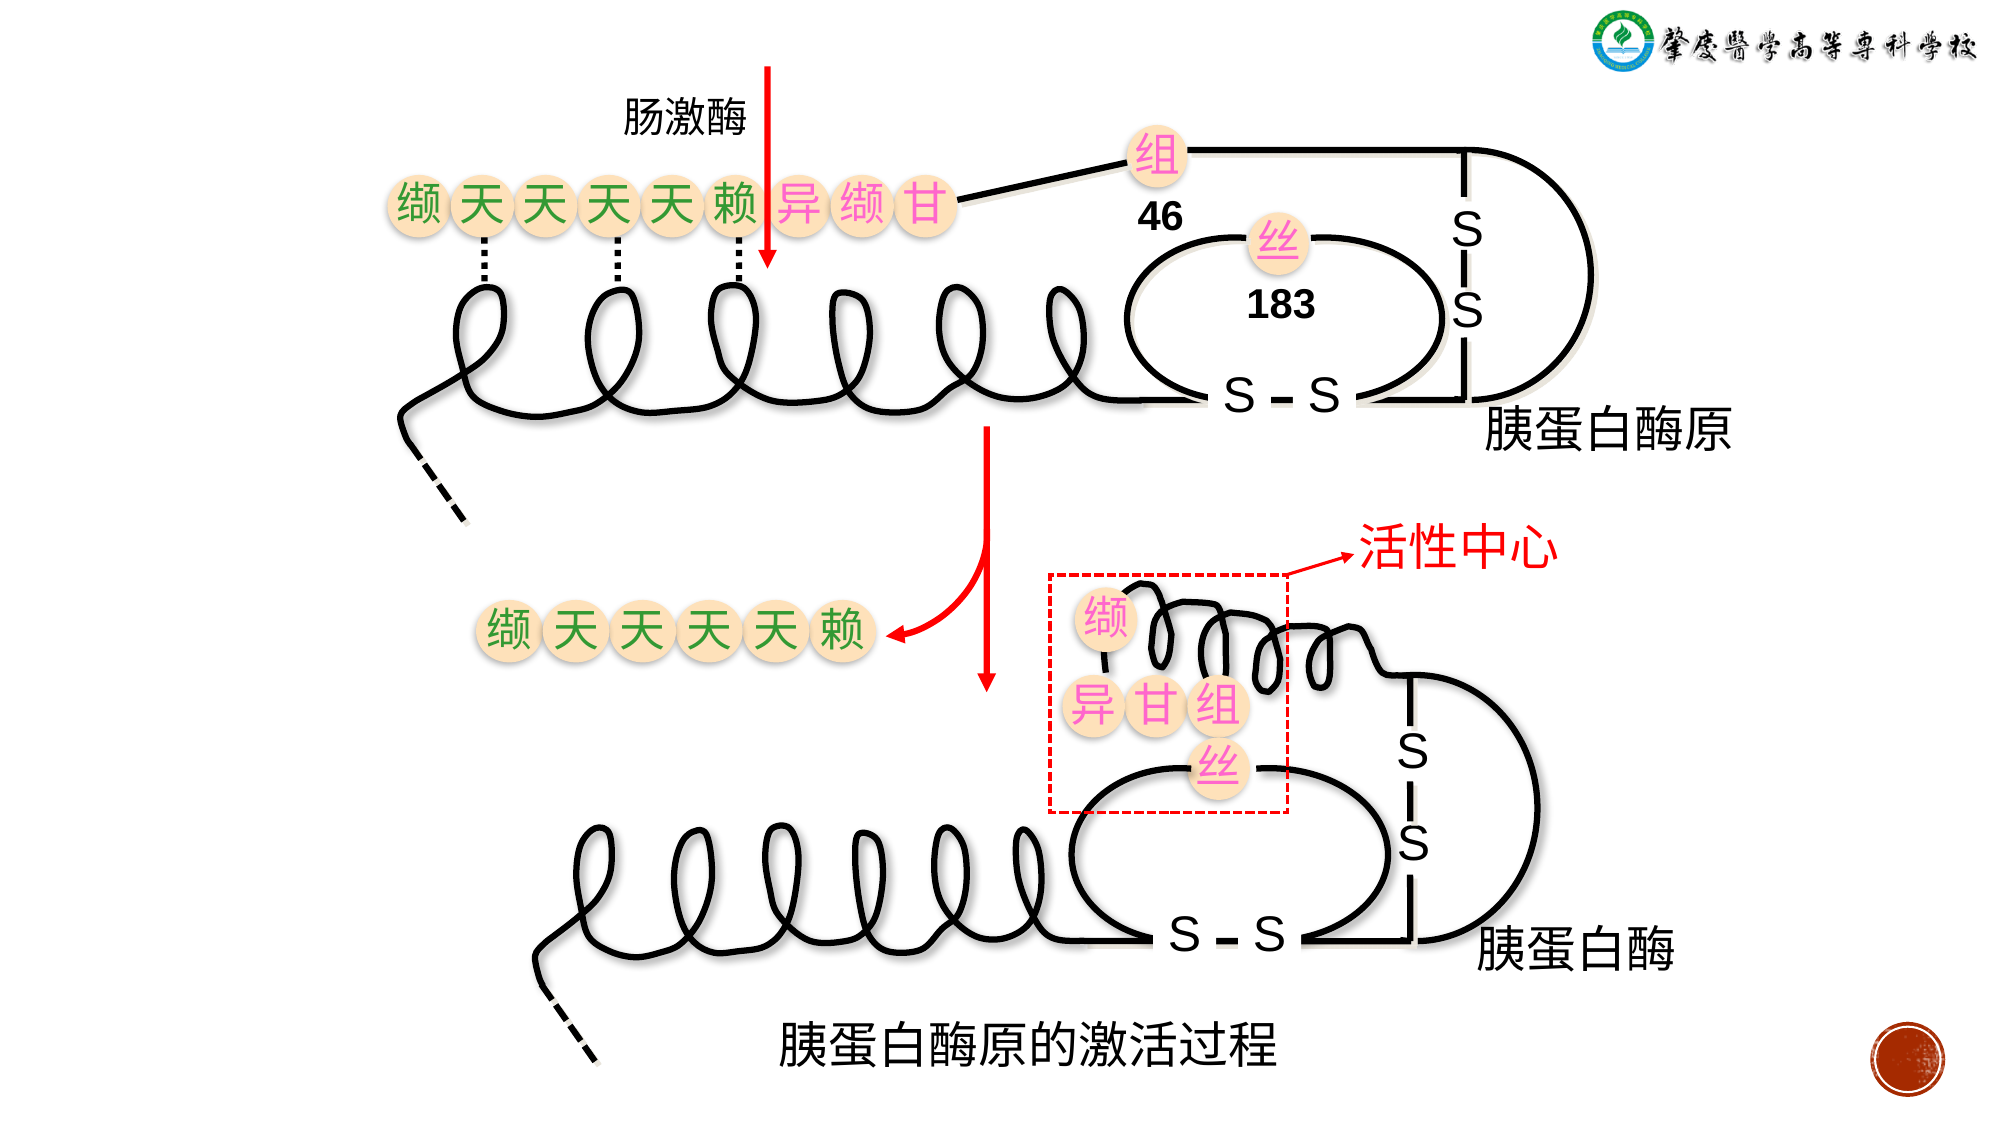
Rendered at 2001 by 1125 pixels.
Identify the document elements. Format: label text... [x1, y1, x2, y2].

text_box [1454, 346, 1464, 400]
text_box 活性中心 [1344, 515, 1574, 584]
text_box 组 [1127, 124, 1188, 187]
text_box S [1153, 901, 1217, 970]
text_box [1261, 769, 1383, 938]
text_box 胰蛋白酶 [1461, 916, 1692, 986]
text_box [1400, 880, 1410, 941]
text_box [389, 177, 956, 236]
text_box S [1292, 362, 1356, 432]
text_box 46 [1122, 187, 1199, 248]
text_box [478, 602, 874, 660]
text_box [1071, 813, 1187, 939]
text_box S [1436, 277, 1500, 346]
text_box 肠激酶 [608, 88, 764, 149]
text_box 183 [1231, 274, 1355, 335]
text_box [761, 238, 774, 269]
text_box [1310, 237, 1436, 397]
text_box 胰蛋白酶原 [1469, 397, 1750, 466]
text_box [1127, 237, 1247, 398]
text_box [1411, 675, 1538, 942]
text_box [1285, 551, 1344, 576]
text_box [534, 824, 1085, 987]
text_box [1456, 150, 1464, 196]
text_box 丝 [1248, 212, 1309, 274]
text_box [1288, 625, 1402, 688]
text_box S [1435, 196, 1485, 265]
text_box [980, 549, 993, 693]
text_box [1465, 149, 1591, 397]
text_box S [1208, 362, 1271, 432]
text_box S [1382, 810, 1445, 880]
text_box S [1381, 717, 1431, 787]
text_box 胰蛋白酶原的激活过程 [763, 1013, 1331, 1082]
text_box S [1238, 901, 1302, 970]
picture [1580, 9, 1989, 80]
text_box [399, 284, 1142, 446]
text_box [885, 528, 988, 642]
text_box [1049, 574, 1288, 813]
text_box [1402, 675, 1410, 717]
